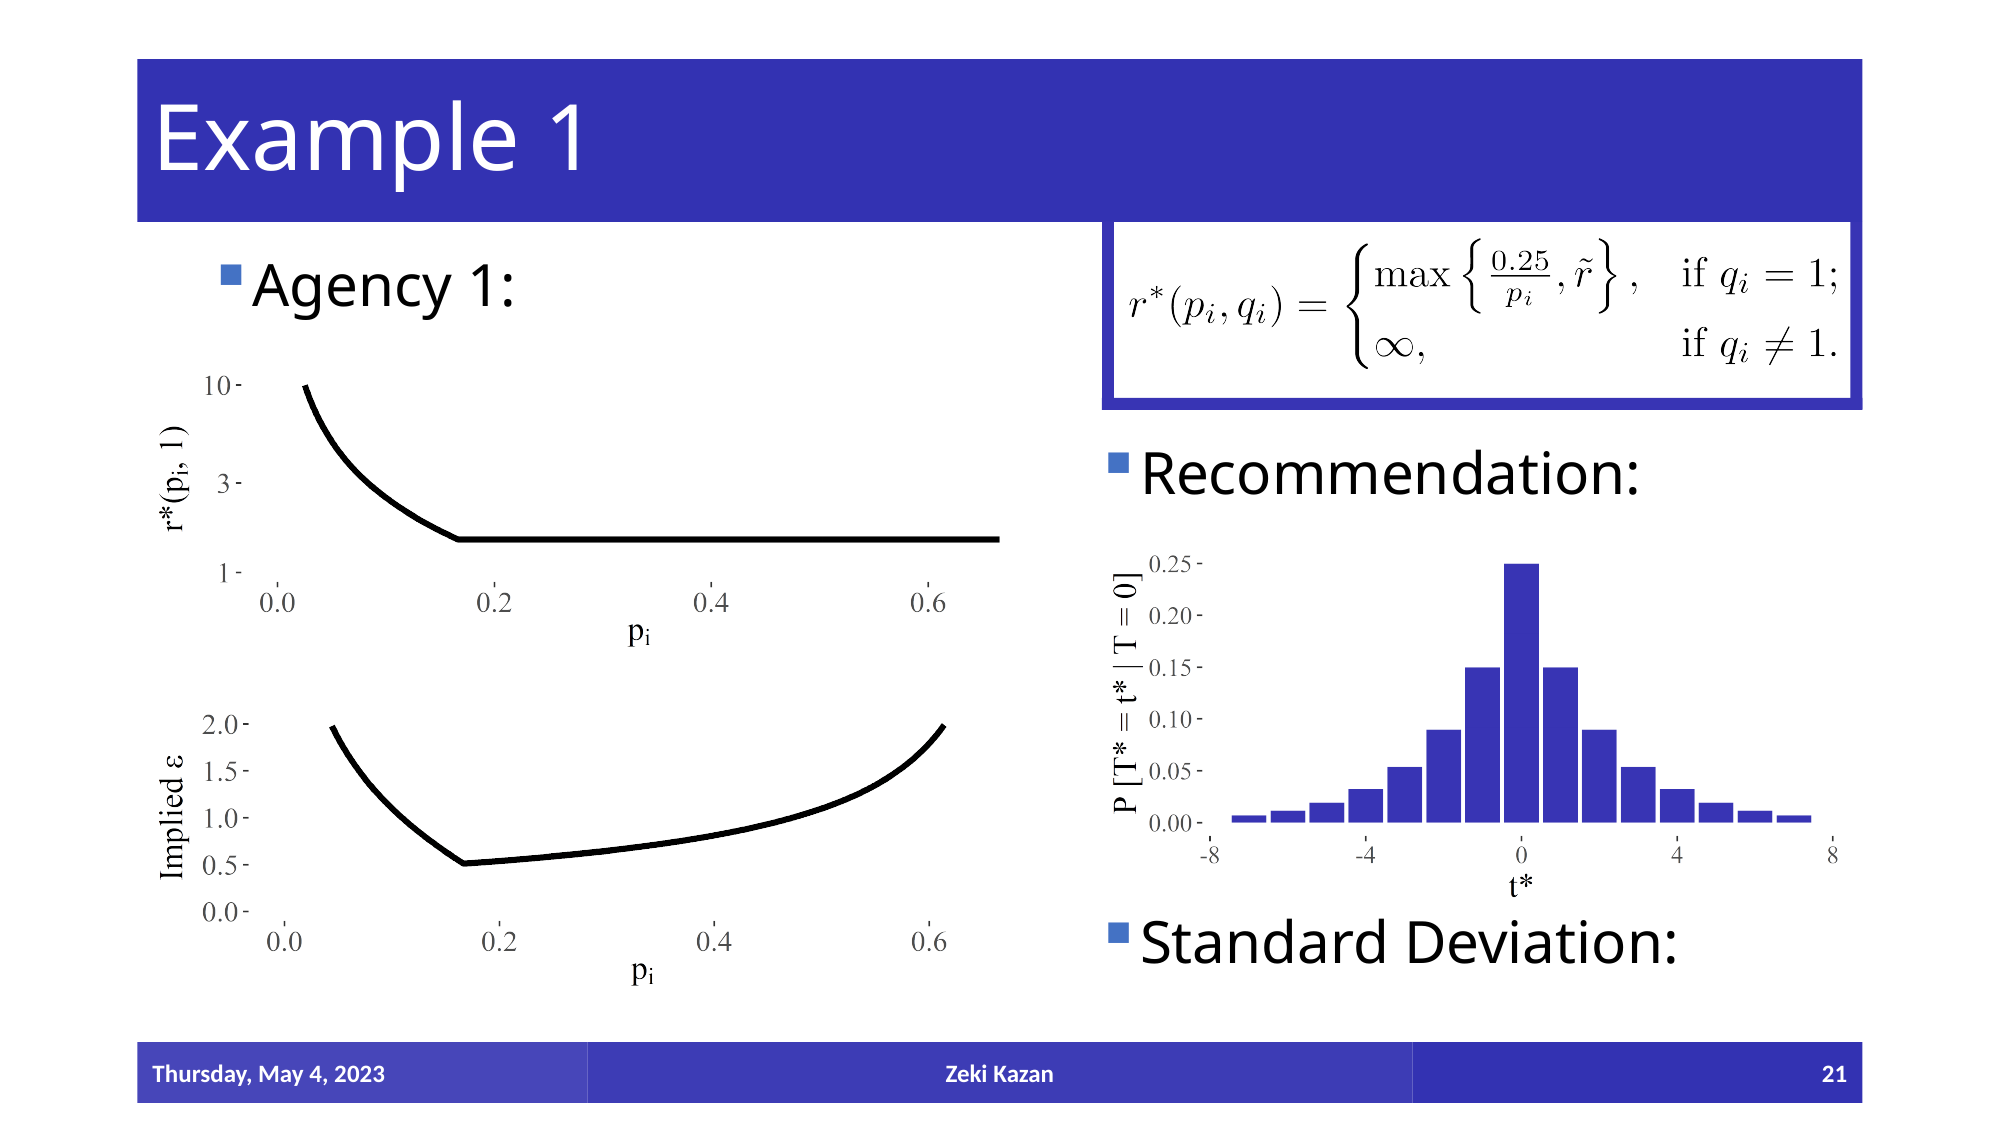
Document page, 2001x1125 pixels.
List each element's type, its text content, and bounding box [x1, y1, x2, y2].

text_box [1101, 220, 1115, 397]
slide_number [137, 1042, 587, 1103]
picture [1128, 238, 1836, 369]
picture [1101, 539, 1852, 915]
text_box [1101, 397, 1863, 411]
picture [147, 364, 1048, 665]
slide_number 21 [1412, 1042, 1863, 1103]
footer Zeki Kazan [587, 1042, 1412, 1103]
text_box [1849, 221, 1863, 397]
picture [147, 703, 1048, 1004]
title Example 1 [137, 59, 1863, 222]
